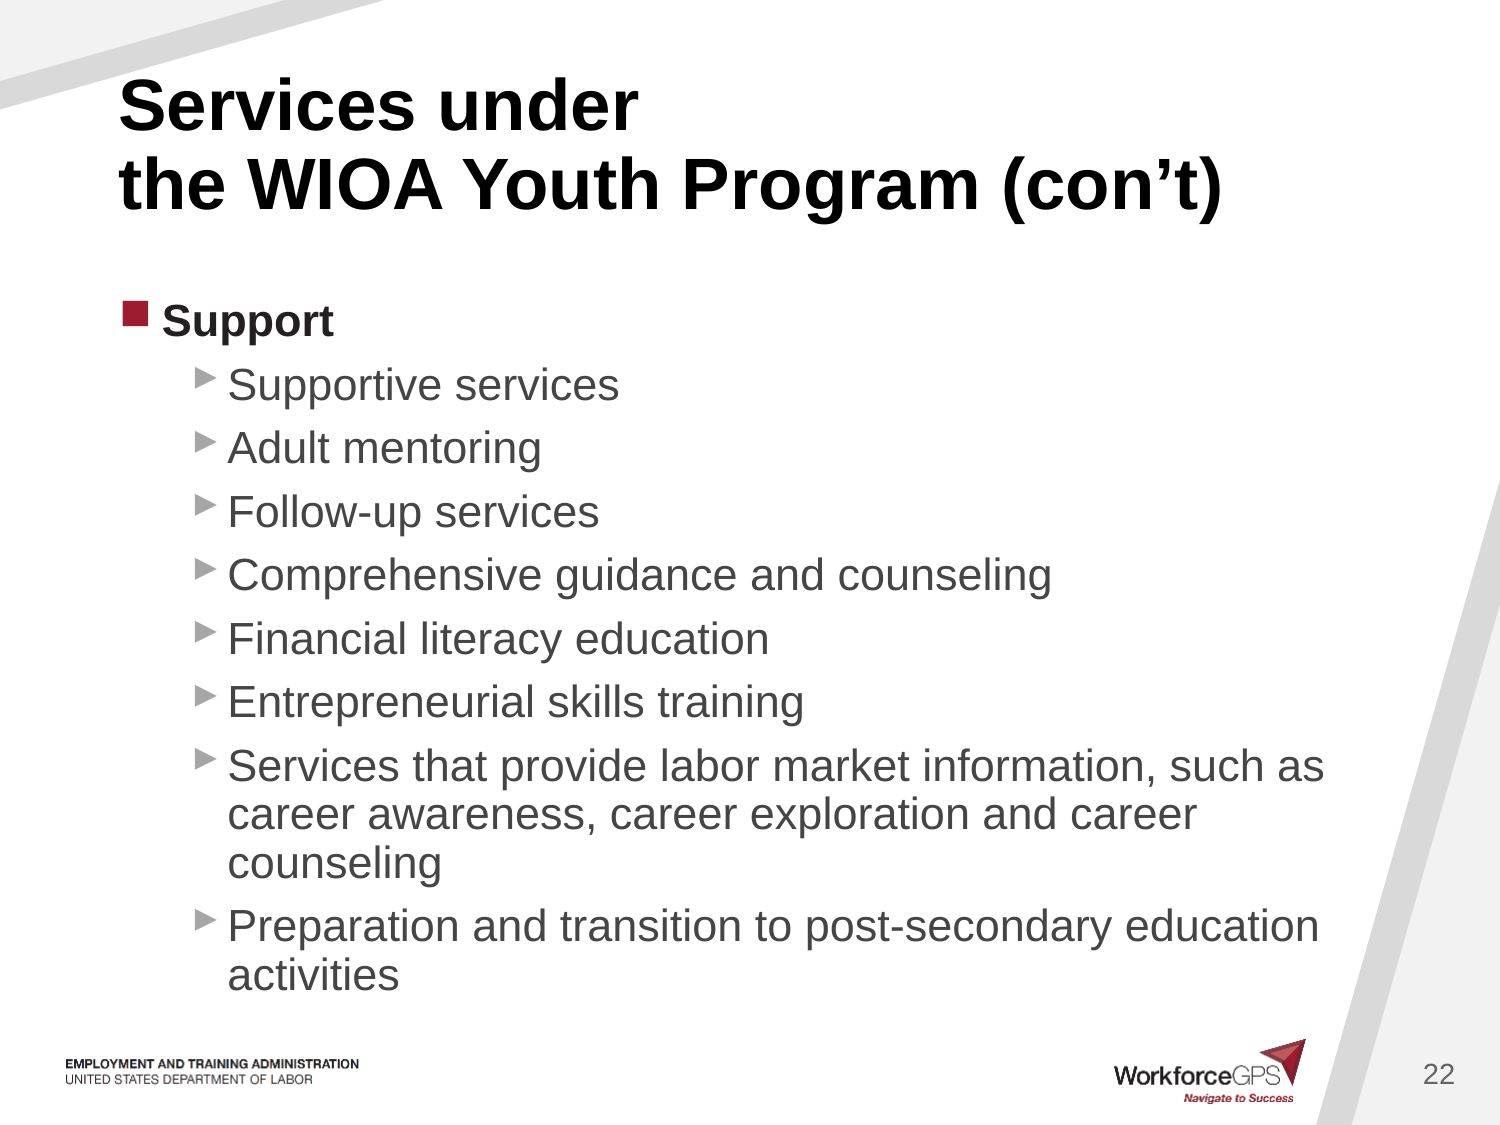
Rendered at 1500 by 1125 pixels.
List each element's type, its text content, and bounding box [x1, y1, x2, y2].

picture [1112, 1038, 1308, 1105]
picture [59, 1053, 370, 1092]
title Services under the WIOA Youth Program (con’t) [103, 59, 1409, 233]
slide_number 22 [1260, 1042, 1471, 1103]
list Support Supportive services Adult mentoring Follow-up services Comprehensive guidance and counseling Financial literacy education Entrepreneurial skills training Services that provide labor market information, such as career awareness, career exploration and career counseling Preparation and transition to post-secondary education activities [103, 290, 1409, 1014]
